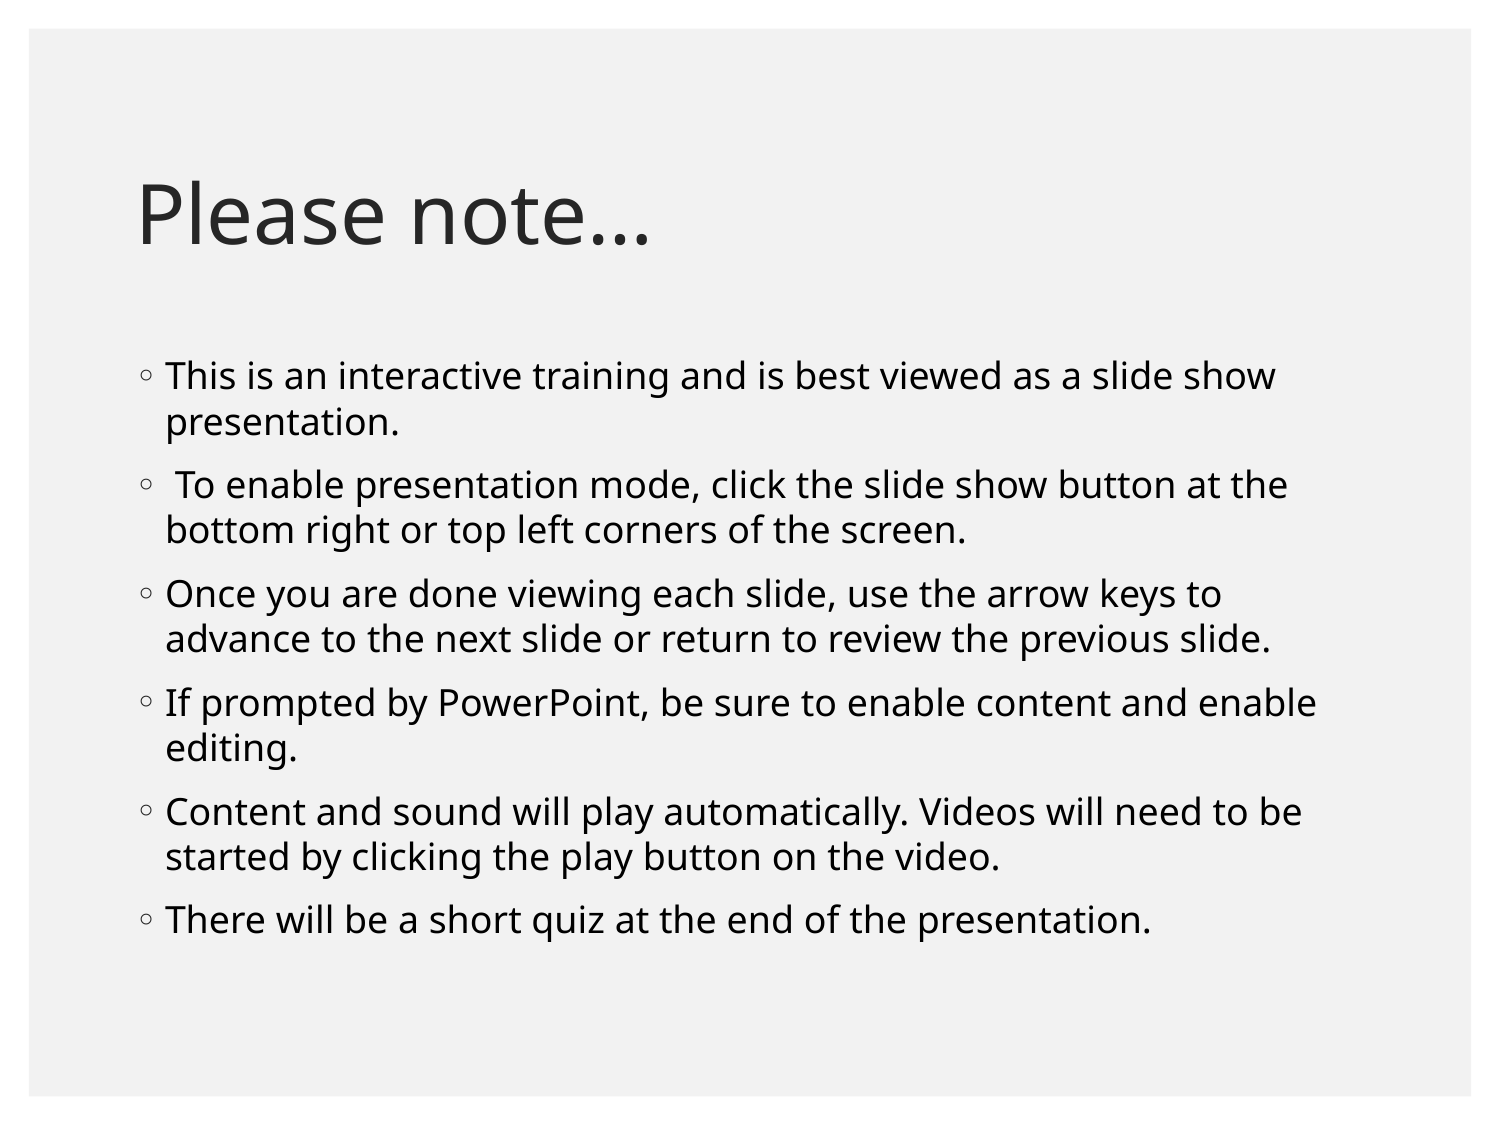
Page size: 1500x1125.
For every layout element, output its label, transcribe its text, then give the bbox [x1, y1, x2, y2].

title Please note… [120, 105, 1380, 331]
list This is an interactive training and is best viewed as a slide show presentation. To enable presentation mode, click the slide show button at the bottom right or top left corners of the screen. Once you are done viewing each slide, use the arrow keys to advance to the next slide or return to review the previous slide. If prompted by PowerPoint, be sure to enable content and enable editing. Content and sound will play automatically. Videos will need to be started by clicking the play button on the video. There will be a short quiz at the end of the presentation. [120, 345, 1380, 990]
